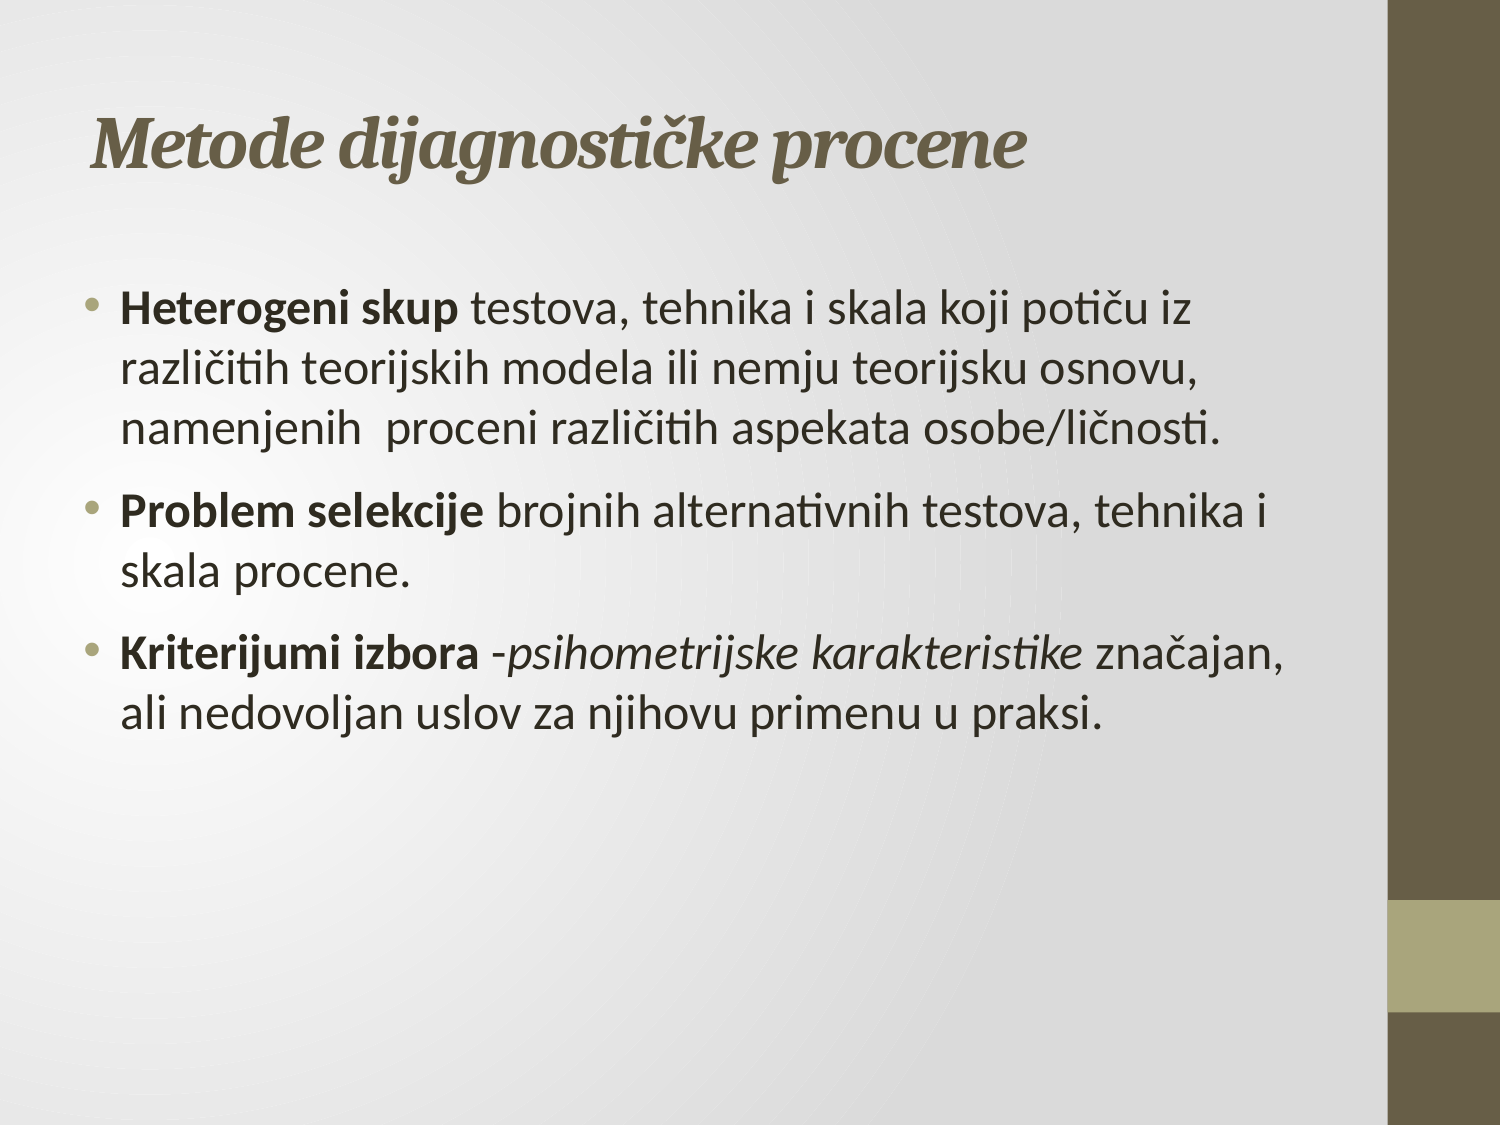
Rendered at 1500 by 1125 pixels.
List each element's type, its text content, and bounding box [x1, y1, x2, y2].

title Metode dijagnostičke procene [75, 45, 1325, 233]
list Heterogeni skup testova, tehnika i skala koji potiču iz različitih teorijskih modela ili nemju teorijsku osnovu, namenjenih proceni različitih aspekata osobe/ličnosti. Problem selekcije brojnih alternativnih testova, tehnika i skala procene. Kriterijumi izbora -psihometrijske karakteristike značajan, ali nedovoljan uslov za njihovu primenu u praksi. [49, 267, 1338, 1094]
